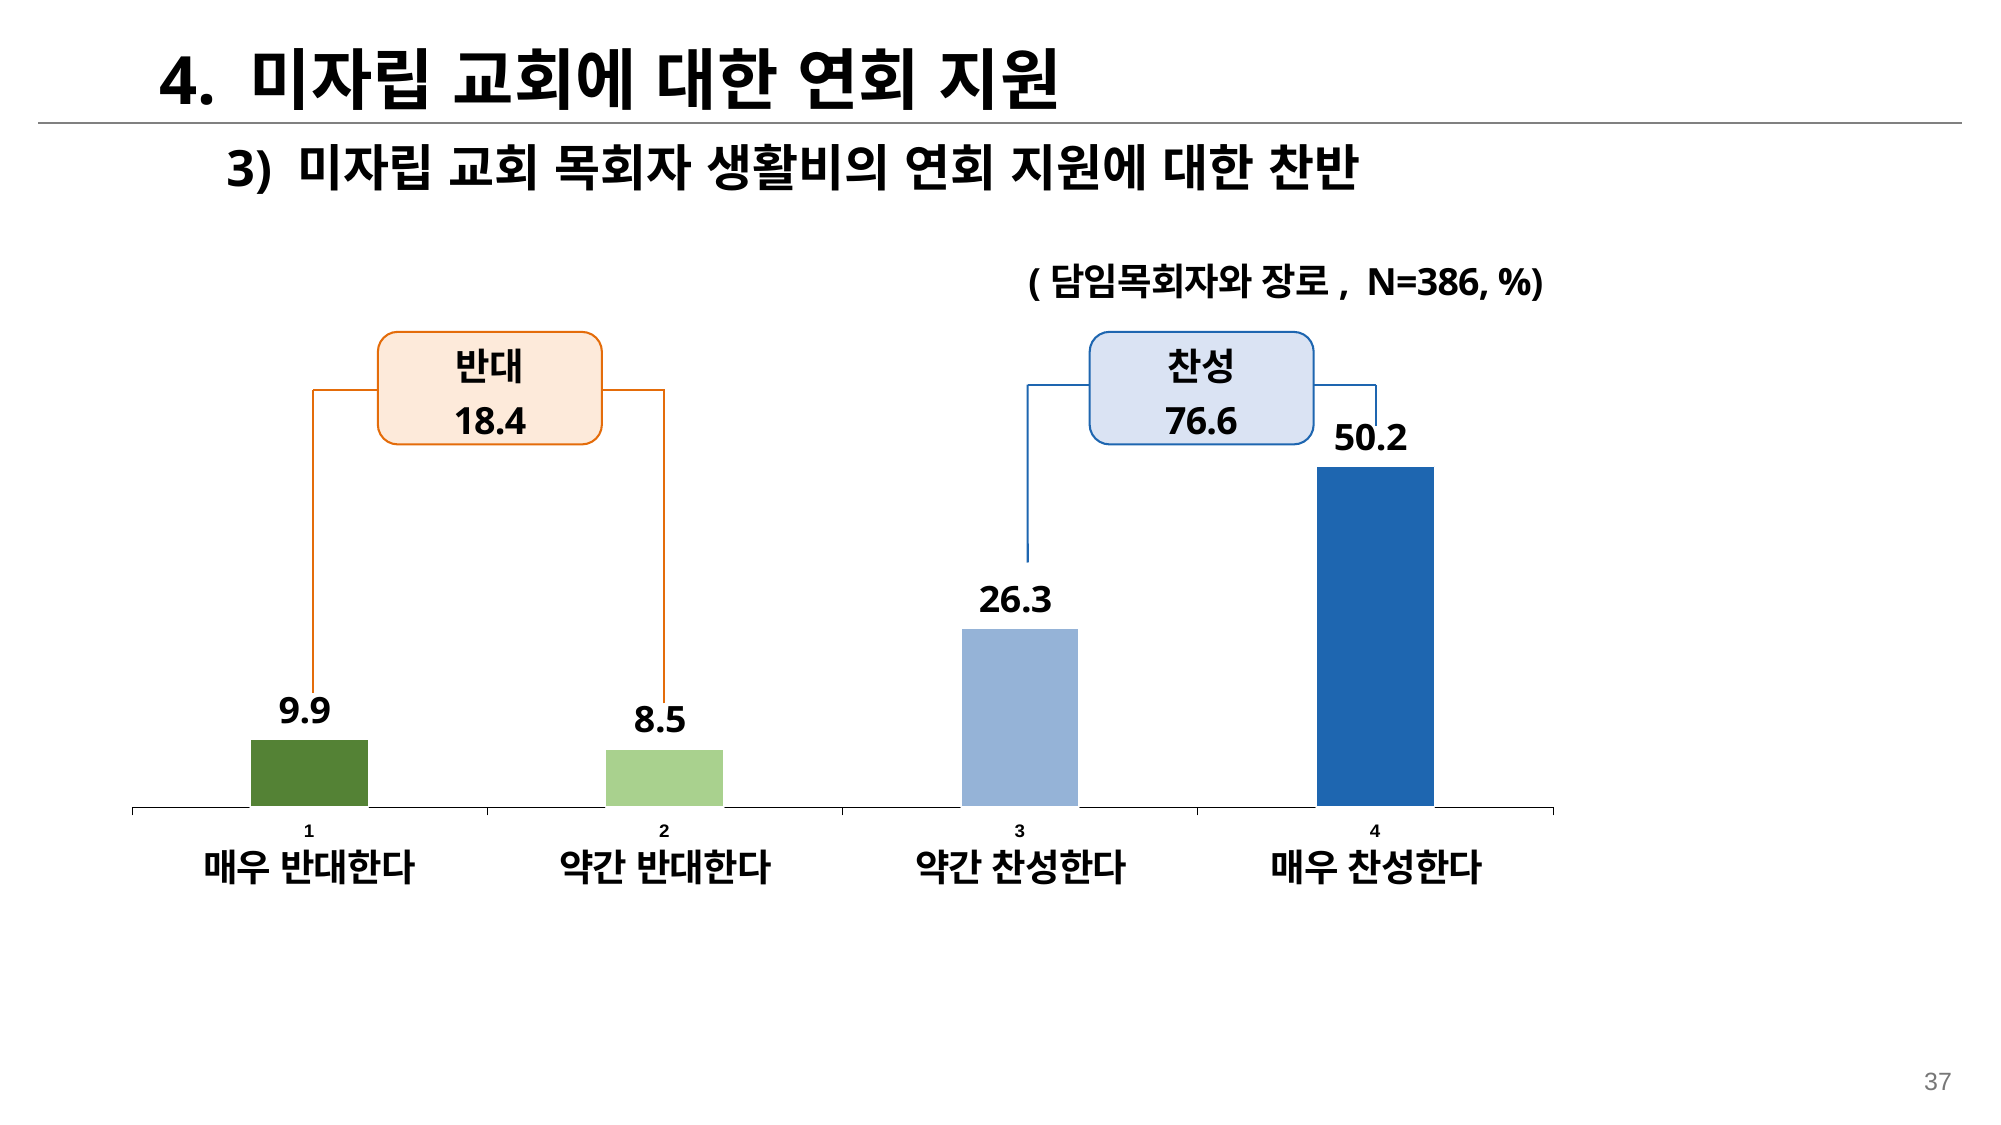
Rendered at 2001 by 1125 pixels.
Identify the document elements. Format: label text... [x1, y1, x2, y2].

table_header 약간 찬성한다 [843, 843, 1199, 901]
text_box (담임목회자와 장로, N=386, %) [1013, 250, 1559, 282]
table_header 매우 반대한다 [132, 843, 488, 901]
chart [102, 282, 1581, 843]
table_header 매우 찬성한다 [1199, 843, 1555, 901]
table_header 약간 반대한다 [488, 843, 843, 901]
text_box 3) 미자립 교회 목회자 생활비의 연회 지원에 대한 찬반 [211, 128, 1376, 204]
text_box 4. 미자립 교회에 대한 연회 지원 [144, 30, 1097, 125]
